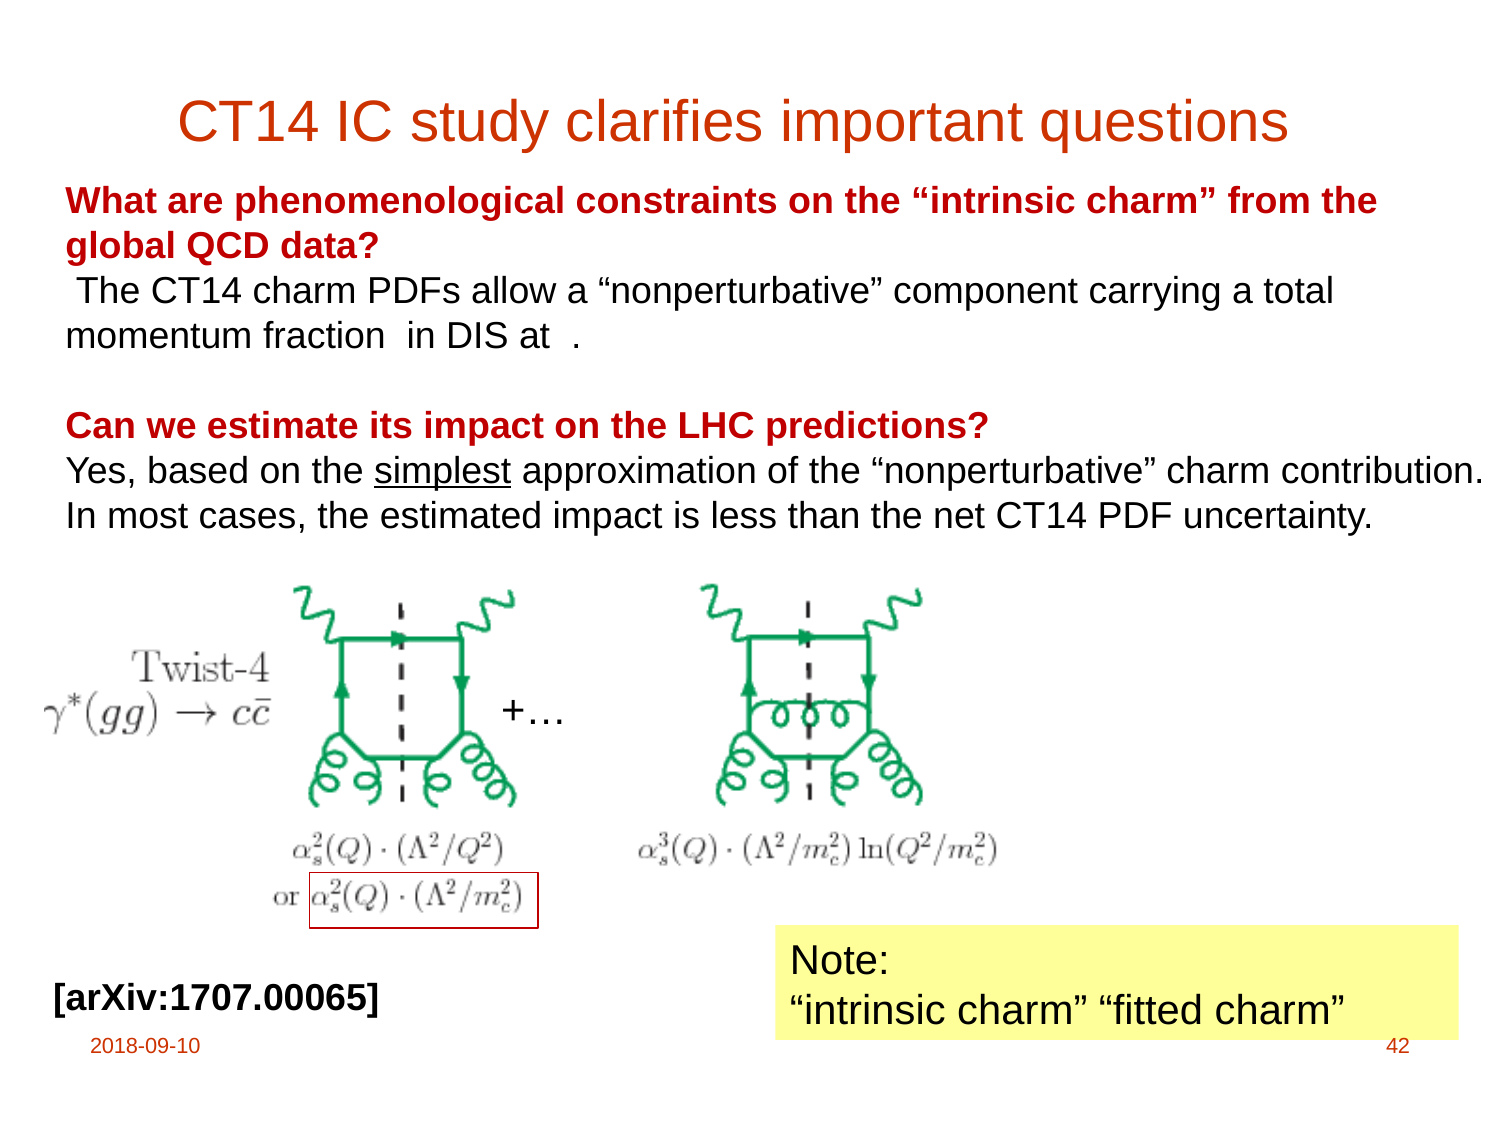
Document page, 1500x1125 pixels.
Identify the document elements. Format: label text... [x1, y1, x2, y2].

slide_number 42 [1074, 1024, 1426, 1103]
title CT14 IC study clarifies important questions [44, 42, 1424, 194]
text_box [arXiv:1707.00065] [38, 943, 395, 1026]
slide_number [74, 1024, 426, 1103]
picture [17, 575, 1032, 929]
